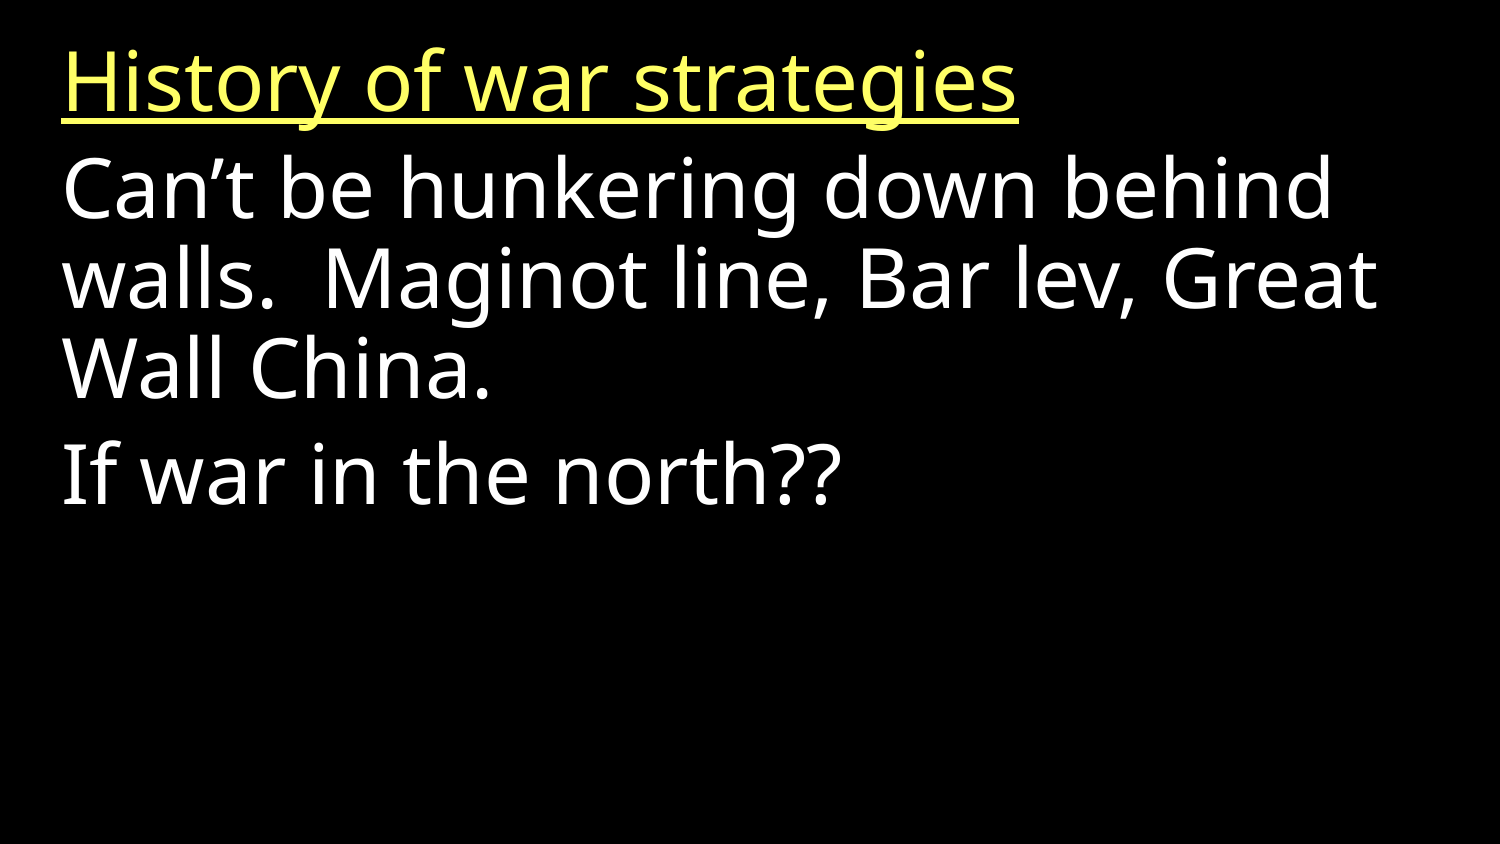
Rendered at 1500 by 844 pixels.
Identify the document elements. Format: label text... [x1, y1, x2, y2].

subtitle History of war strategies Can’t be hunkering down behind walls. Maginot line, Bar lev, Great Wall China. If war in the north?? [50, 34, 1450, 797]
